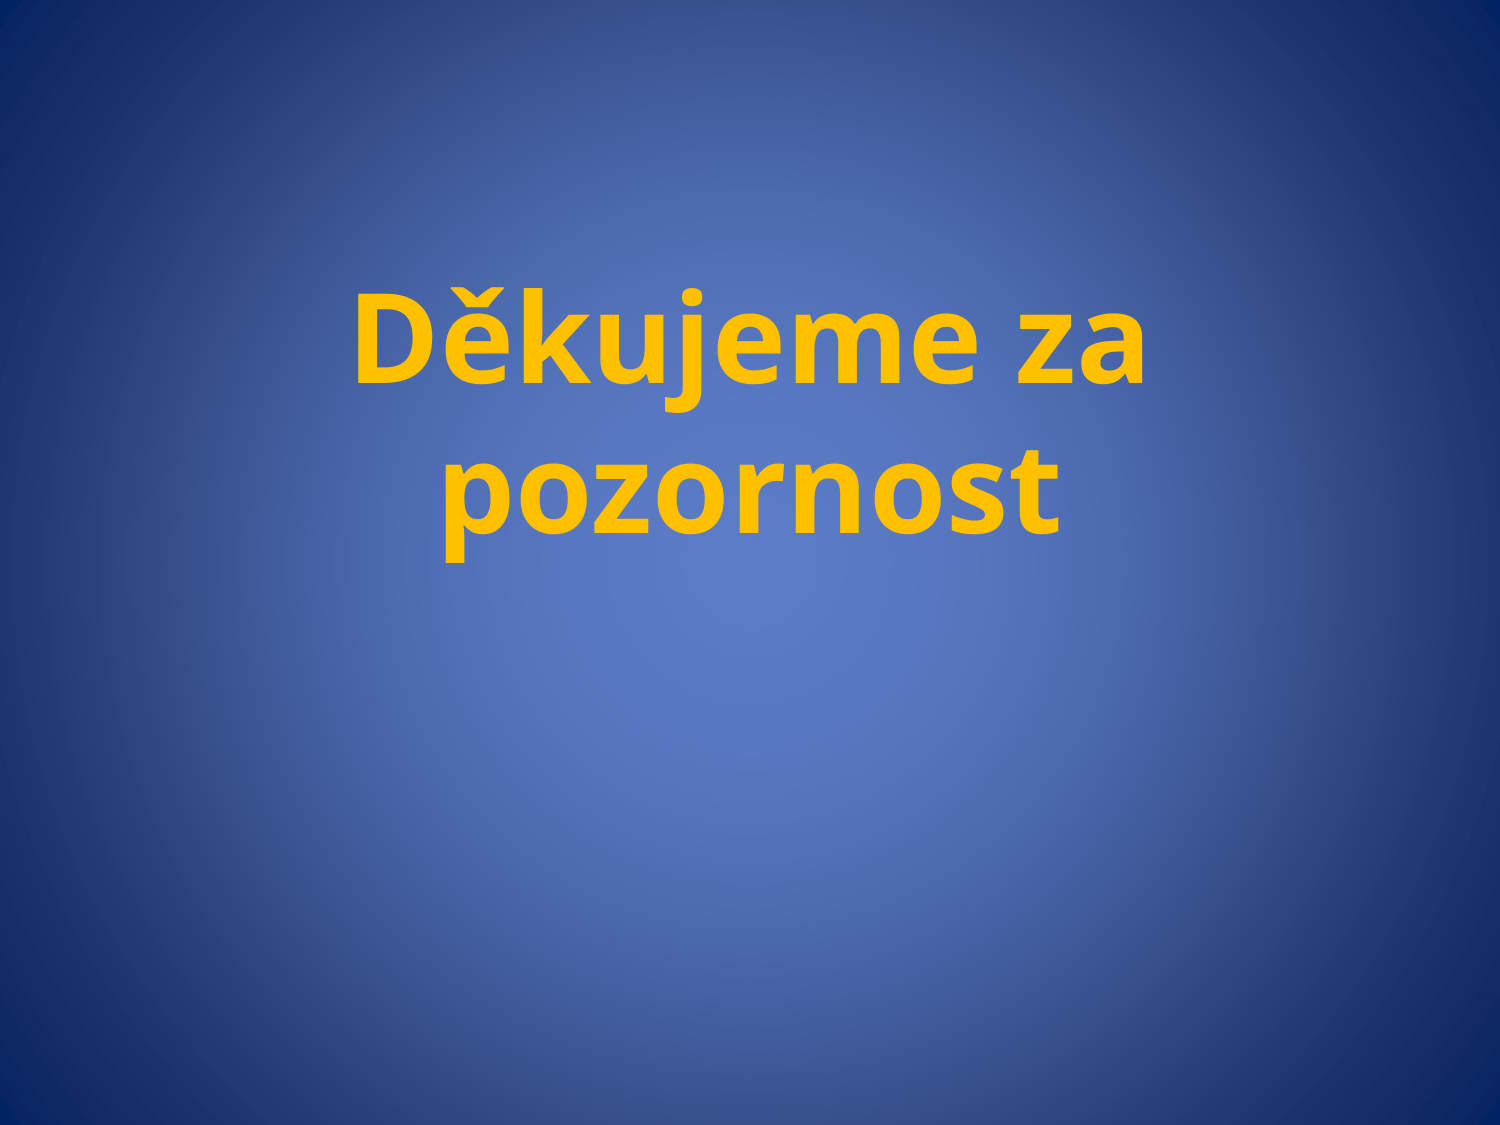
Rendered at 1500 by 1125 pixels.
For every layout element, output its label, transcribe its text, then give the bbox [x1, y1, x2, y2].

picture [0, 0, 1500, 1125]
title Děkujeme za pozornost [76, 113, 1424, 705]
